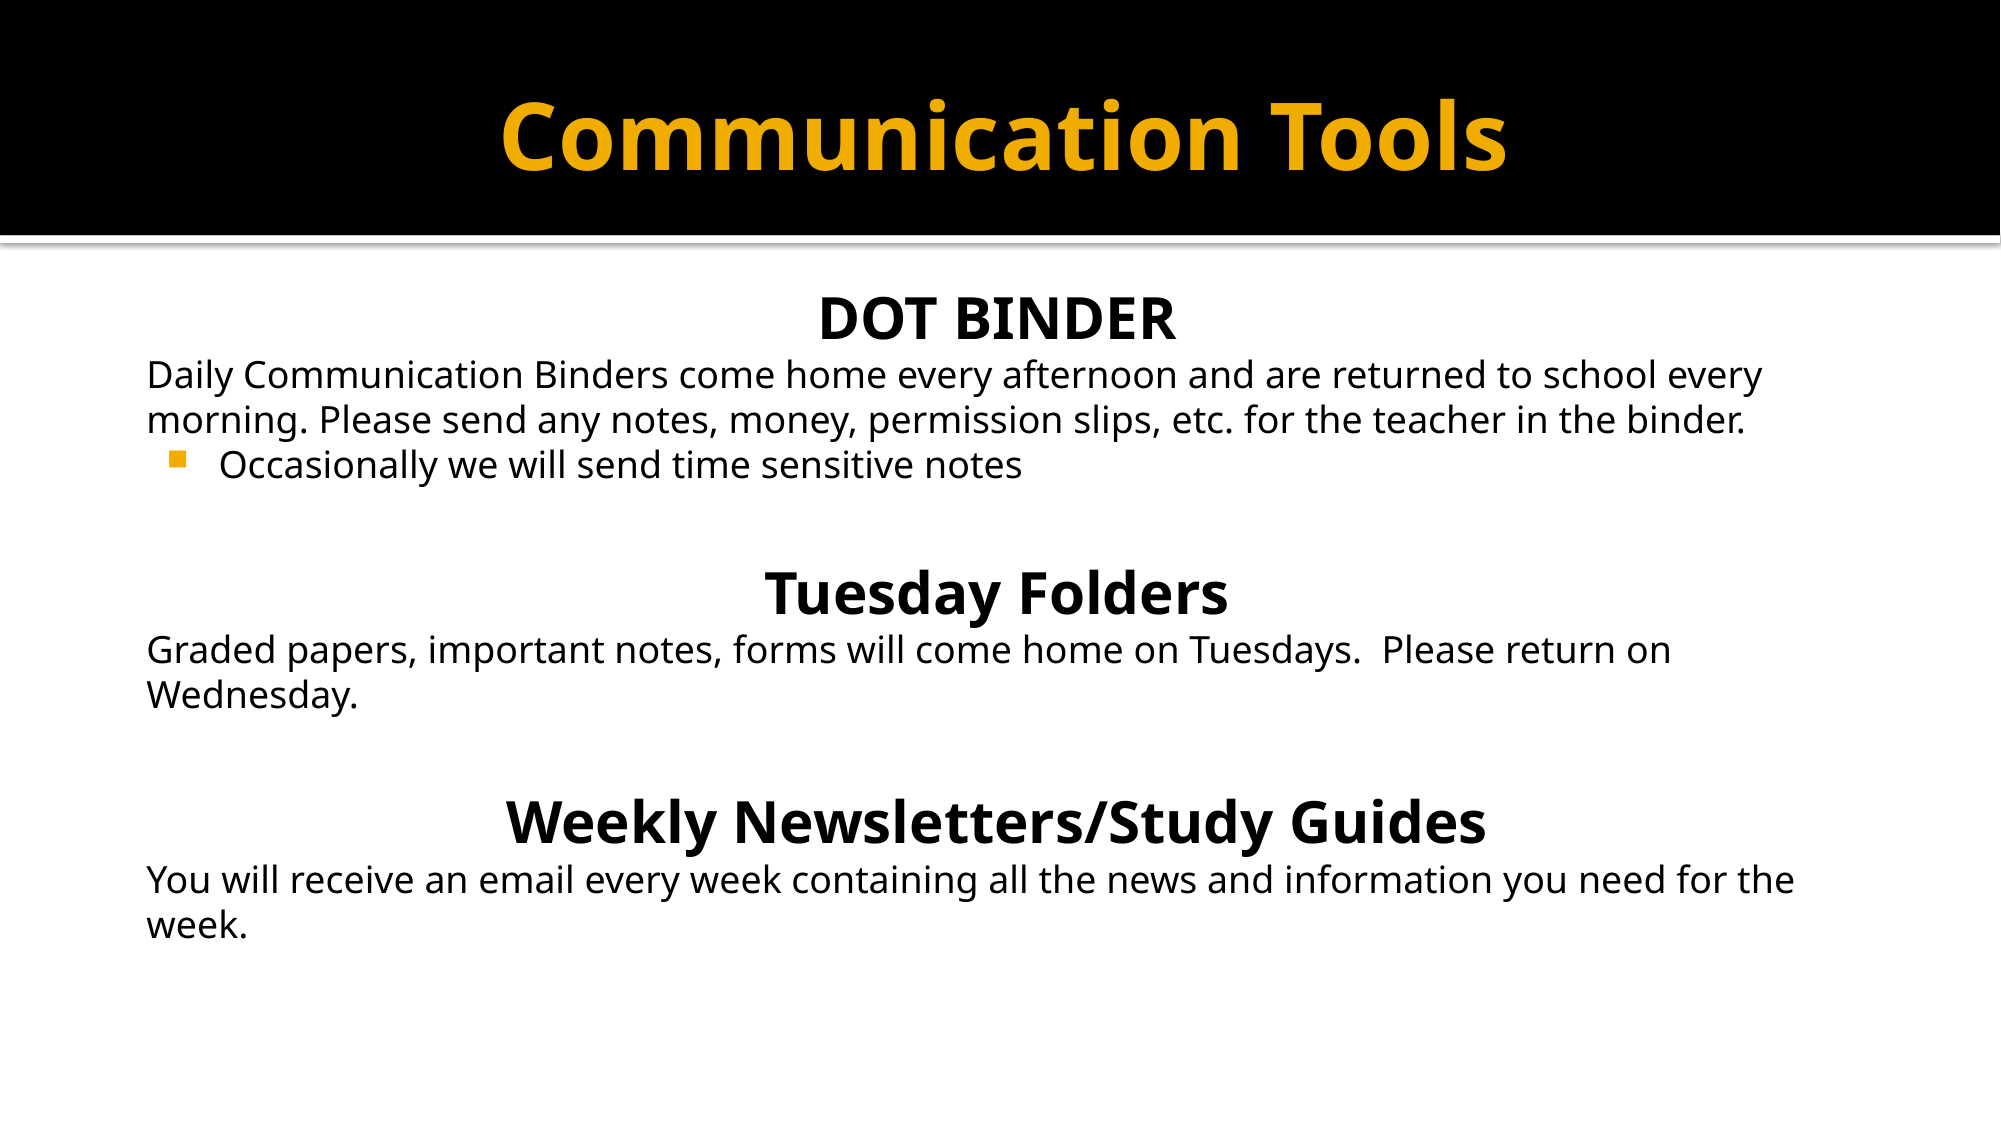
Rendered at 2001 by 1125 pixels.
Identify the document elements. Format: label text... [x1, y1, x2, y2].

title Communication Tools [137, 59, 1863, 221]
list DOT BINDER Daily Communication Binders come home every afternoon and are returned to school every morning. Please send any notes, money, permission slips, etc. for the teacher in the binder. Occasionally we will send time sensitive notes Tuesday Folders Graded papers, important notes, forms will come home on Tuesdays. Please return on Wednesday. Weekly Newsletters/Study Guides You will receive an email every week containing all the news and information you need for the week. [137, 221, 1863, 1014]
